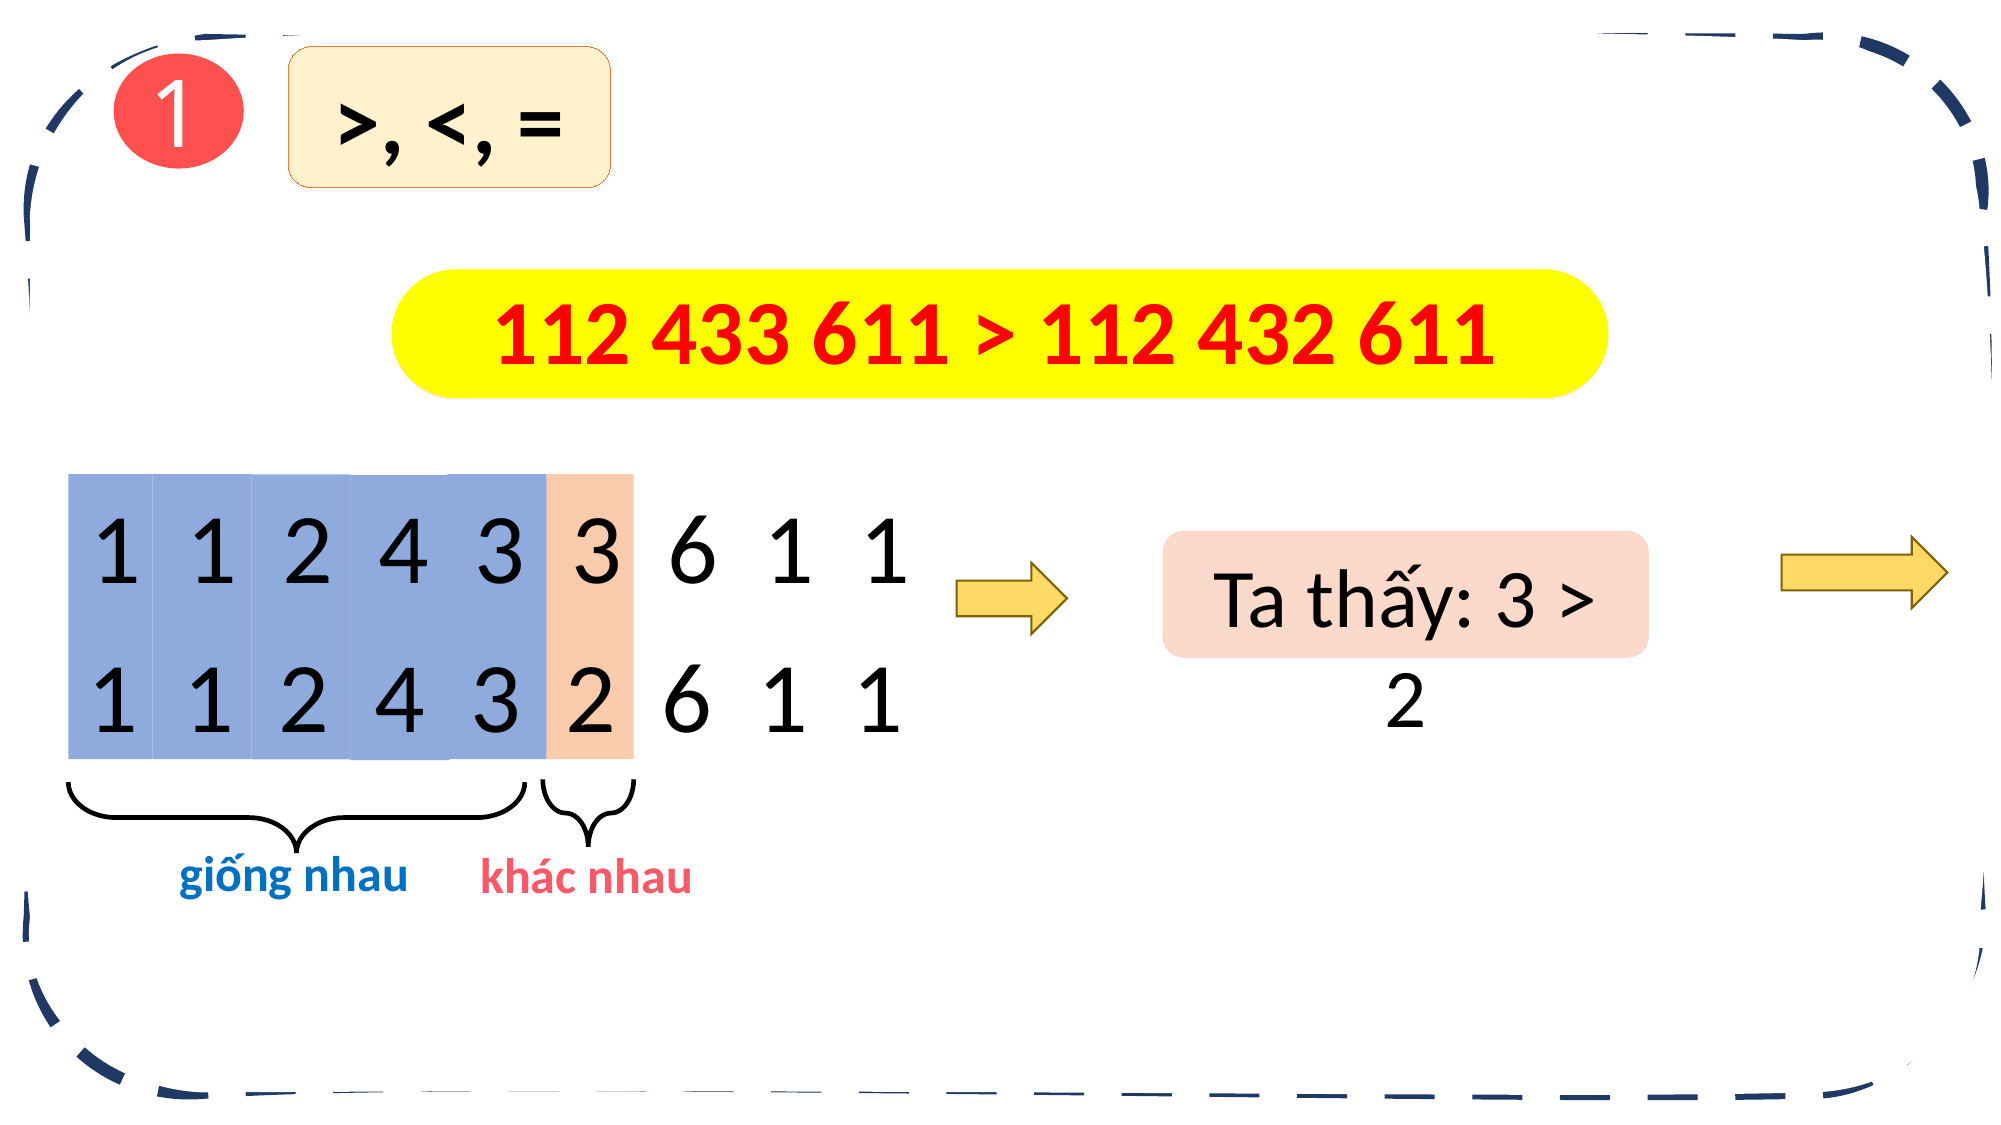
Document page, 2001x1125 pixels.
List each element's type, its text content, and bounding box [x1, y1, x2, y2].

text_box [1780, 534, 1949, 611]
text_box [68, 782, 465, 910]
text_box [465, 779, 777, 912]
text_box [19, 27, 1995, 1095]
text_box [391, 265, 1609, 399]
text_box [113, 46, 611, 190]
text_box [955, 560, 1069, 637]
text_box Ta thấy: 3 > 2 [1162, 530, 1649, 658]
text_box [68, 474, 928, 761]
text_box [391, 270, 1631, 400]
